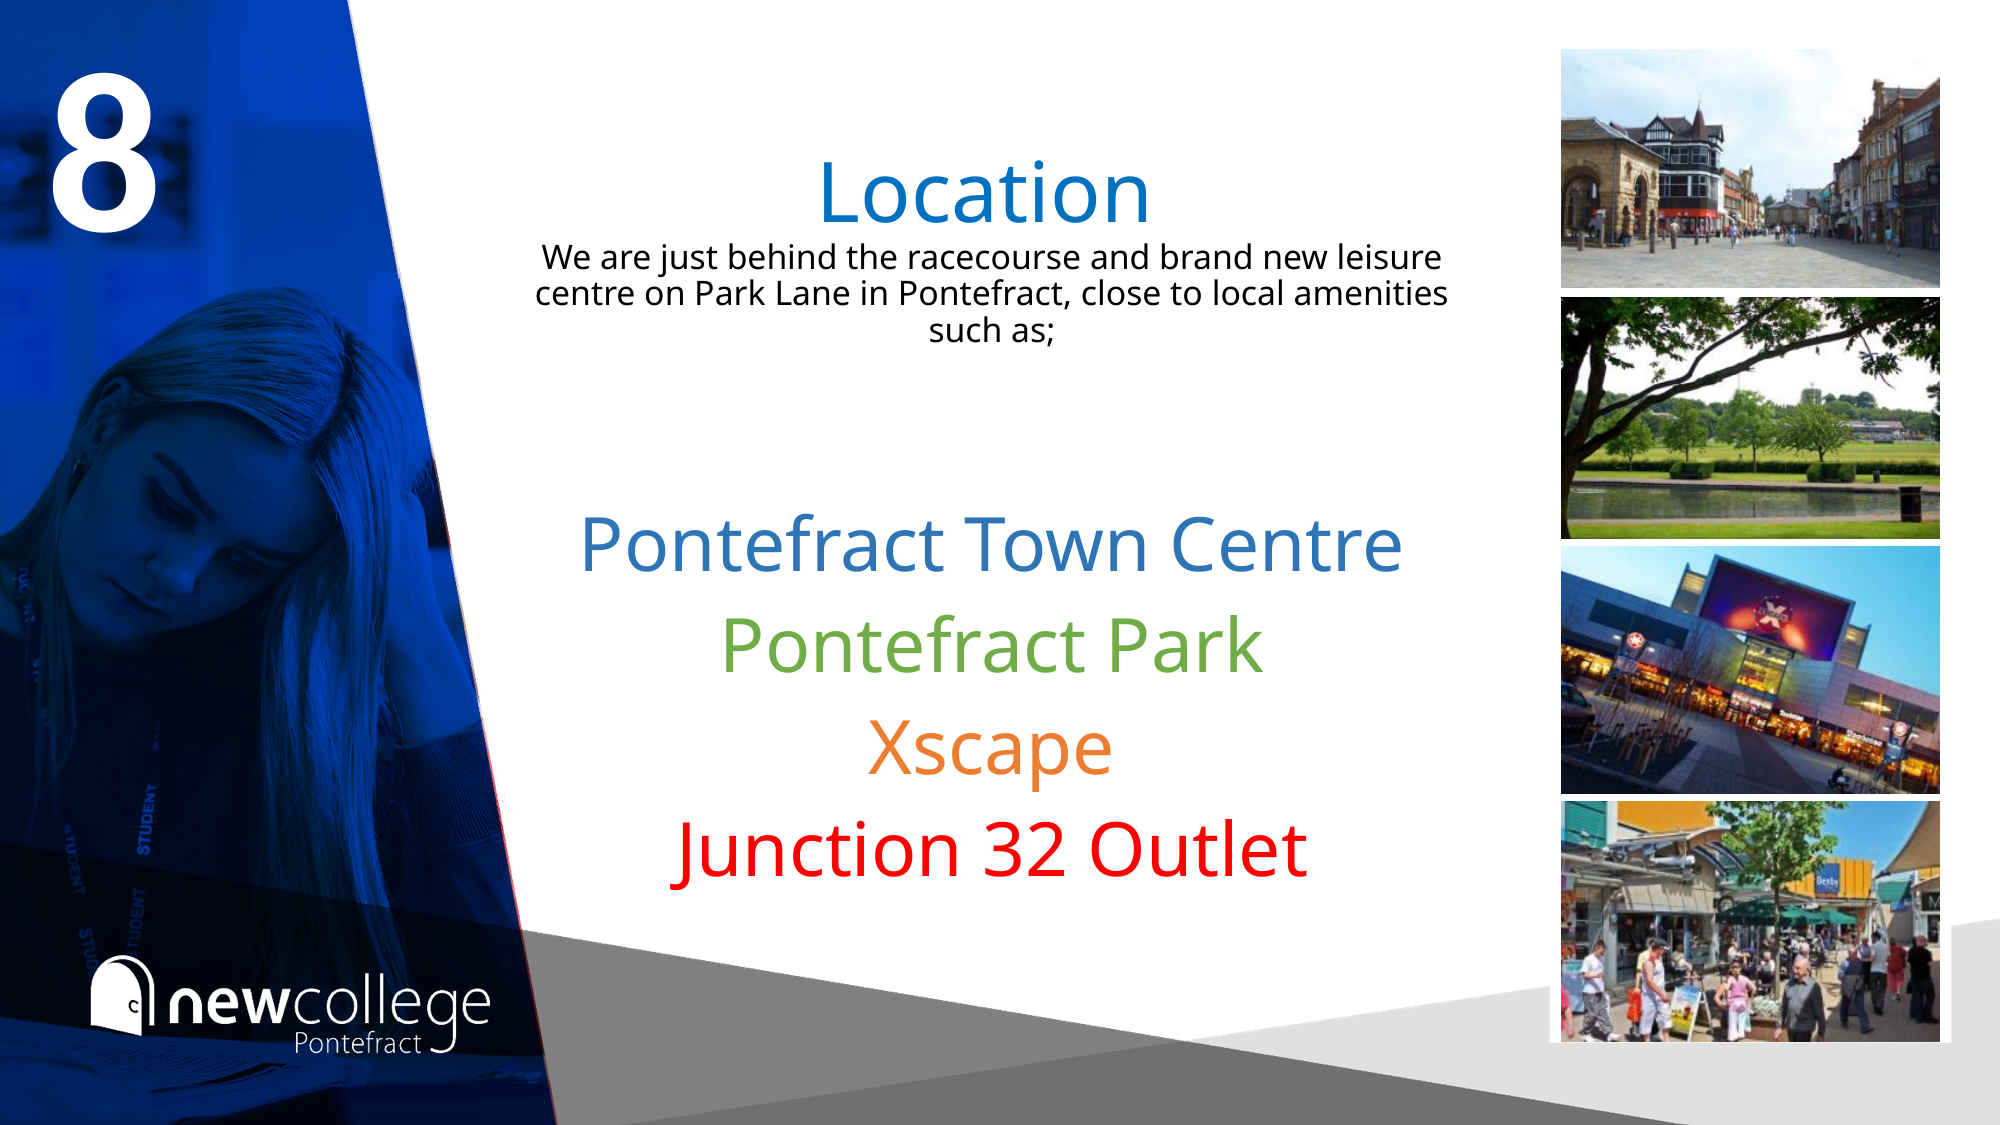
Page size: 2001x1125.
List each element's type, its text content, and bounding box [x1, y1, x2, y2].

title Location We are just behind the racecourse and brand new leisure centre on Park Lane in Pontefract, close to local amenities such as; [485, 140, 1499, 359]
text_box 8 [31, 0, 317, 285]
picture [0, 0, 2000, 1125]
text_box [1549, 37, 1952, 1053]
list Pontefract Town Centre Pontefract Park Xscape Junction 32 Outlet [509, 498, 1475, 958]
